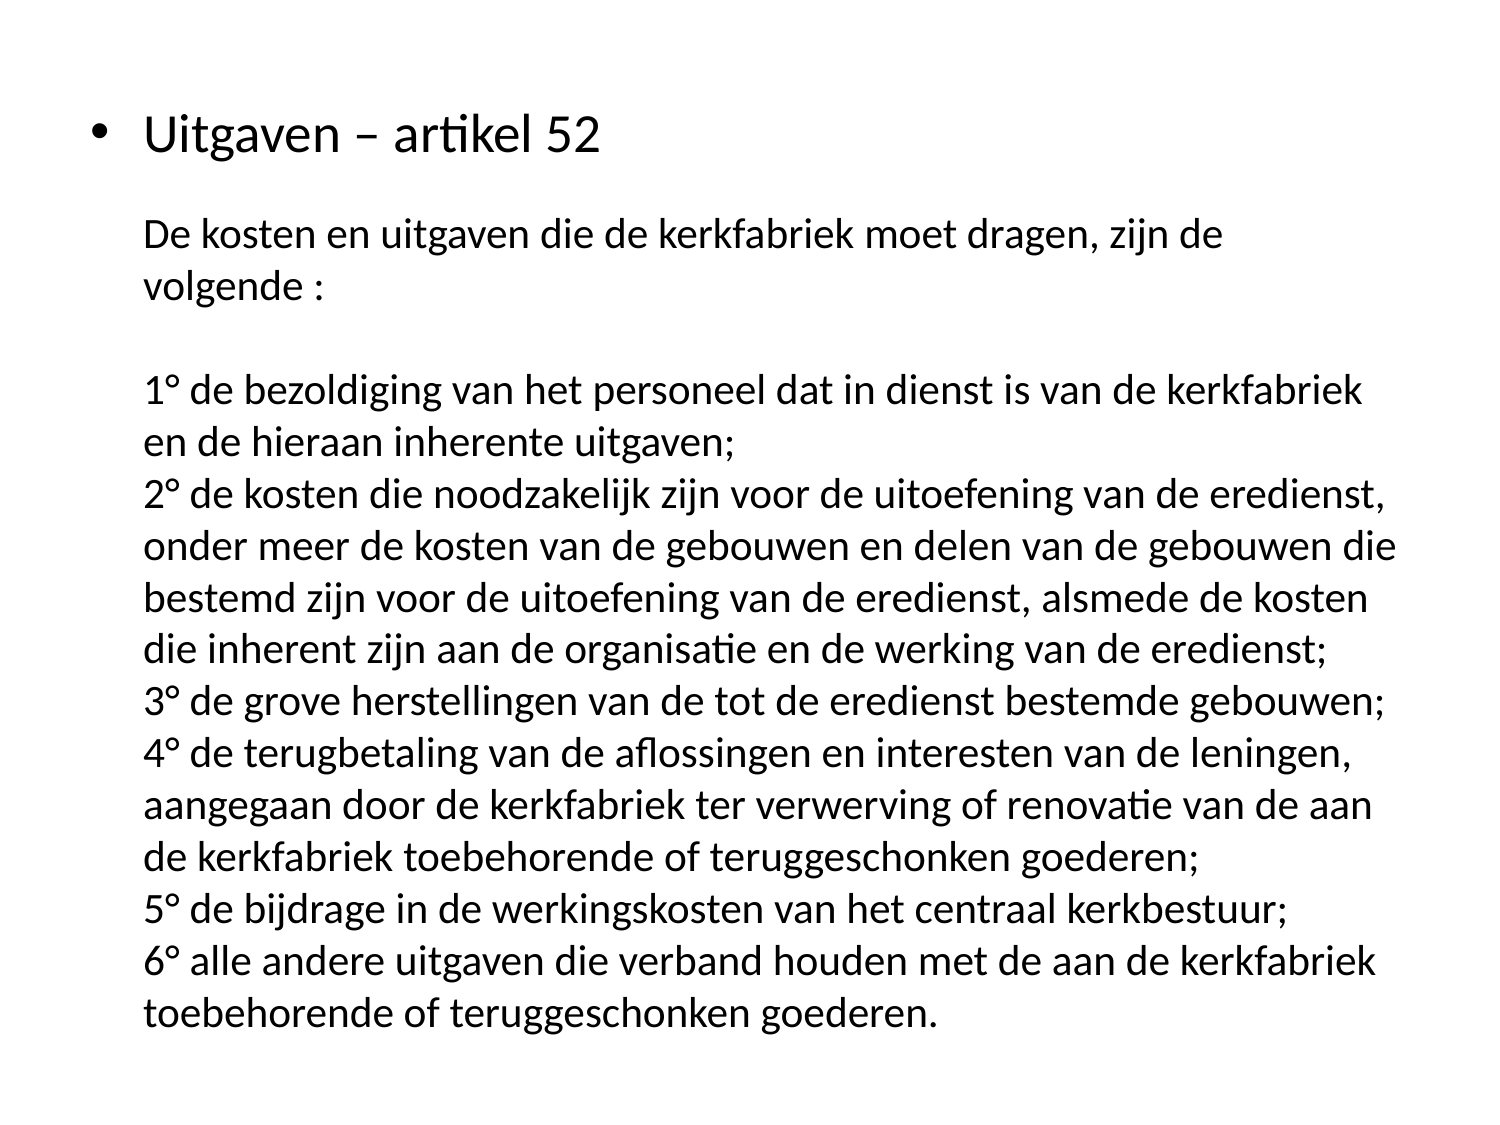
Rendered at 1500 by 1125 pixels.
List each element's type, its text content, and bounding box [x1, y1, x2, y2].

list Uitgaven – artikel 52 De kosten en uitgaven die de kerkfabriek moet dragen, zijn de volgende : 1° de bezoldiging van het personeel dat in dienst is van de kerkfabriek en de hieraan inherente uitgaven; 2° de kosten die noodzakelijk zijn voor de uitoefening van de eredienst, onder meer de kosten van de gebouwen en delen van de gebouwen die bestemd zijn voor de uitoefening van de eredienst, alsmede de kosten die inherent zijn aan de organisatie en de werking van de eredienst; 3° de grove herstellingen van de tot de eredienst bestemde gebouwen; 4° de terugbetaling van de aflossingen en interesten van de leningen, aangegaan door de kerkfabriek ter verwerving of renovatie van de aan de kerkfabriek toebehorende of teruggeschonken goederen; 5° de bijdrage in de werkingskosten van het centraal kerkbestuur; 6° alle andere uitgaven die verband houden met de aan de kerkfabriek toebehorende of teruggeschonken goederen. [75, 90, 1425, 1059]
